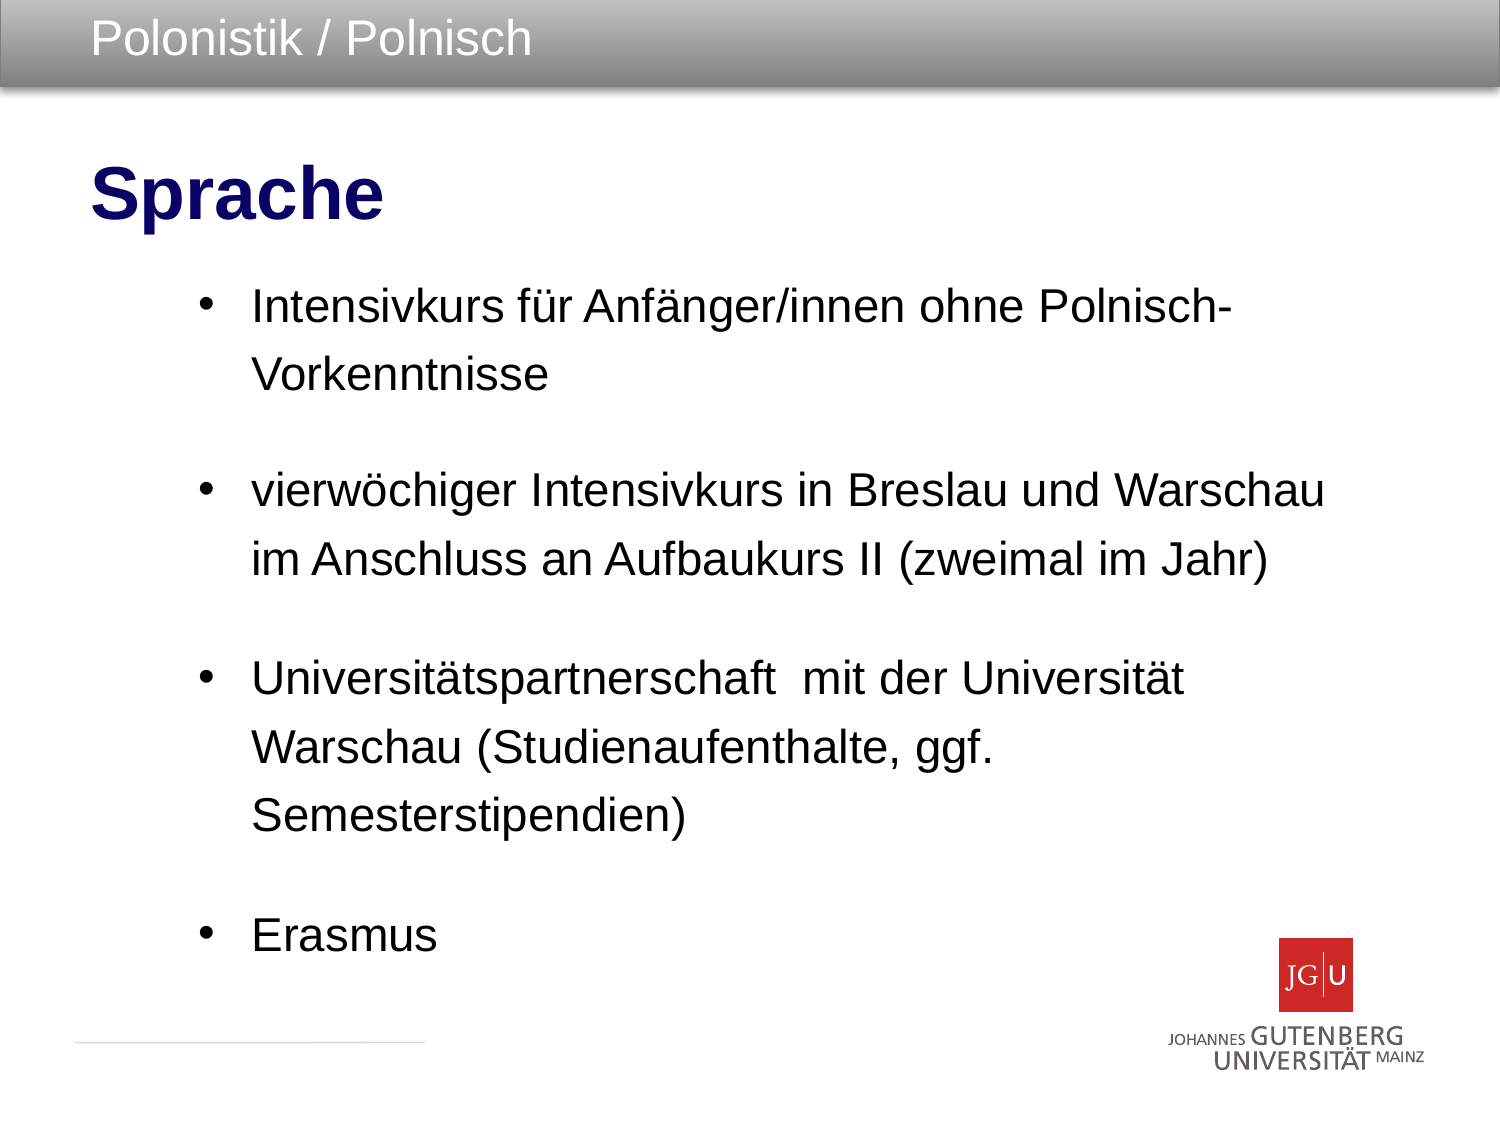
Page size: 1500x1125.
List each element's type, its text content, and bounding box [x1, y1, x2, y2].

list Sprache [74, 136, 1400, 256]
title Polonistik / Polnisch [74, 0, 1466, 71]
list Intensivkurs für Anfänger/innen ohne Polnisch-Vorkenntnisse vierwöchiger Intensivkurs in Breslau und Warschau im Anschluss an Aufbaukurs II (zweimal im Jahr) Universitätspartnerschaft mit der Universität Warschau (Studienaufenthalte, ggf. Semesterstipendien) Erasmus [182, 256, 1353, 1024]
